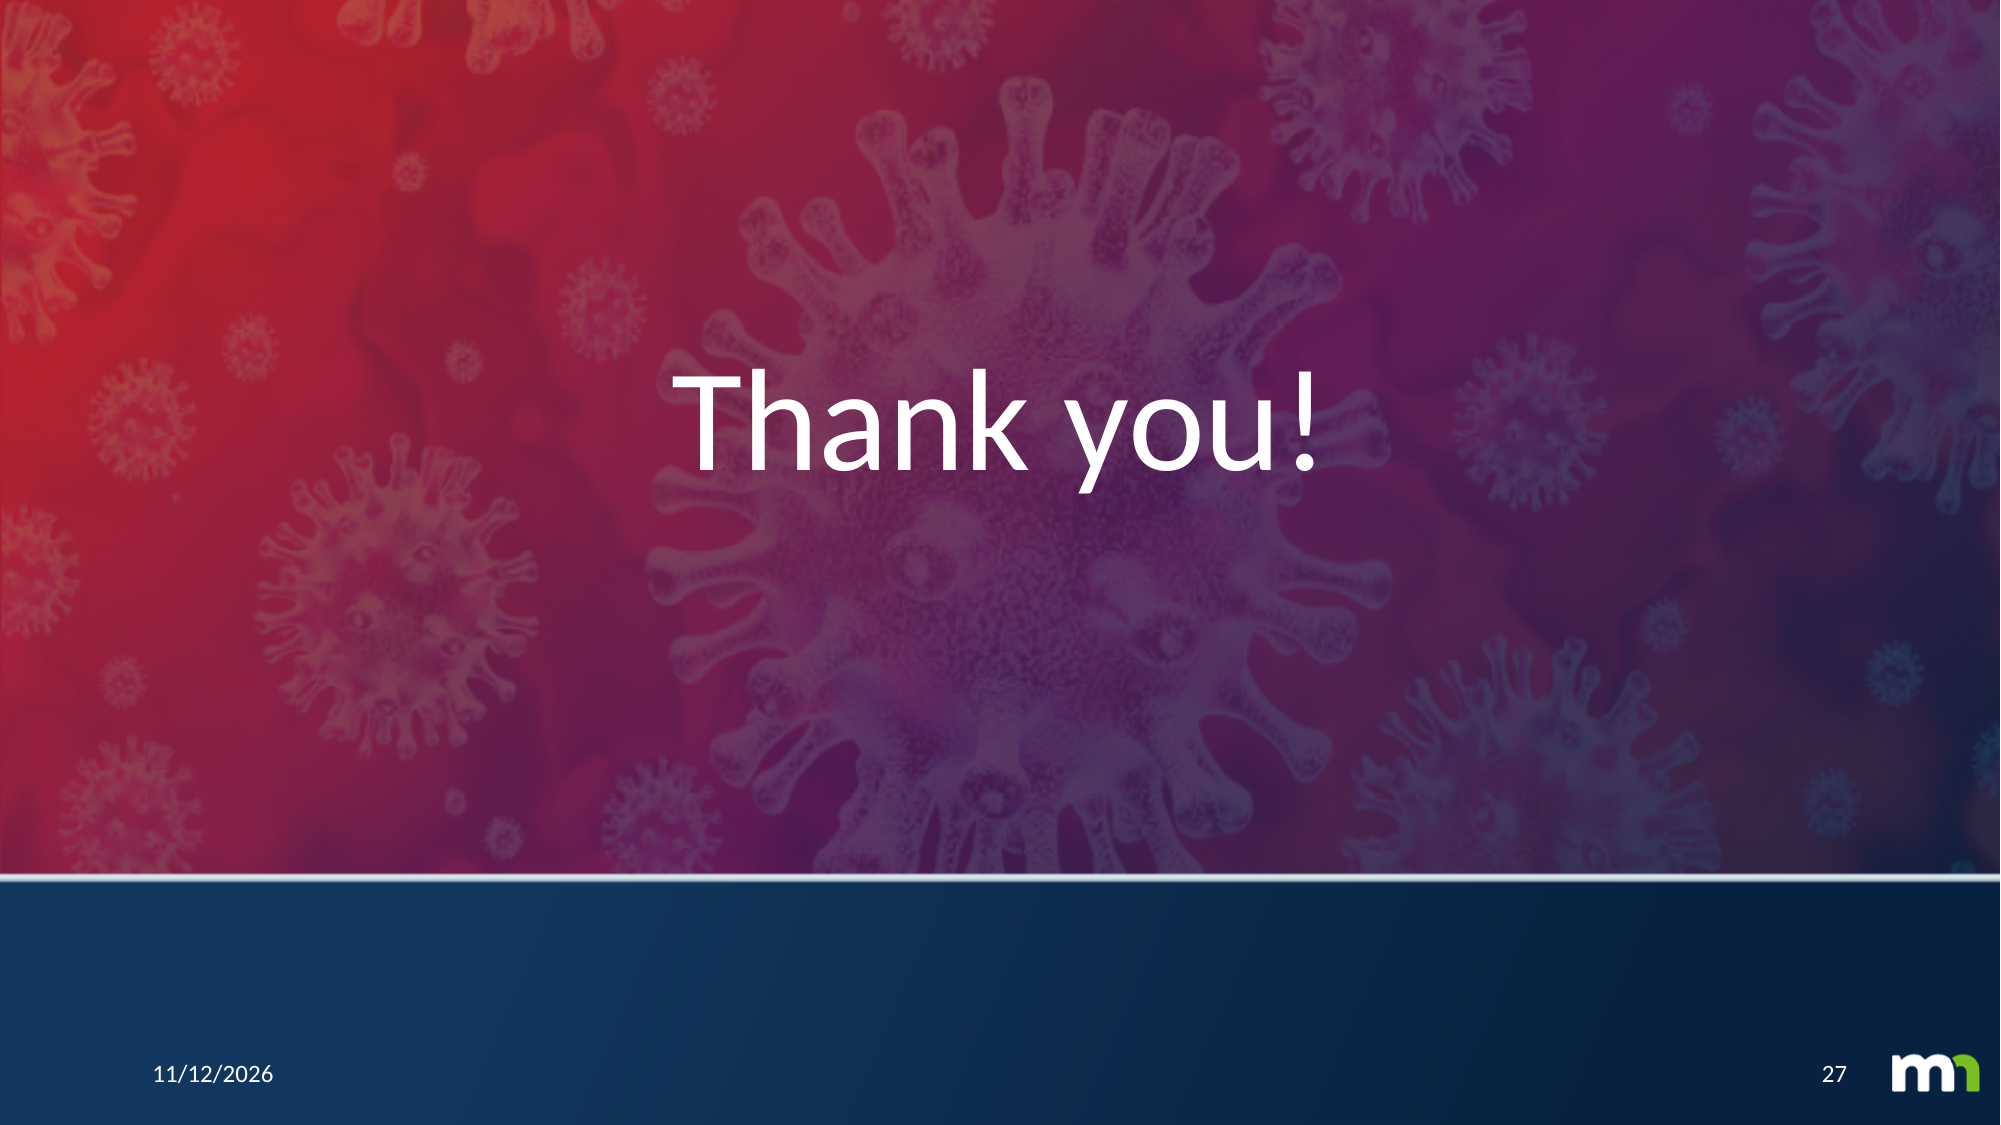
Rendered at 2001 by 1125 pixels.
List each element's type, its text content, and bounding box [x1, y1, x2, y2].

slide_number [137, 1042, 361, 1103]
title Thank you! [137, 253, 1863, 594]
picture [0, 0, 2000, 1125]
slide_number 27 [1622, 1042, 1863, 1103]
